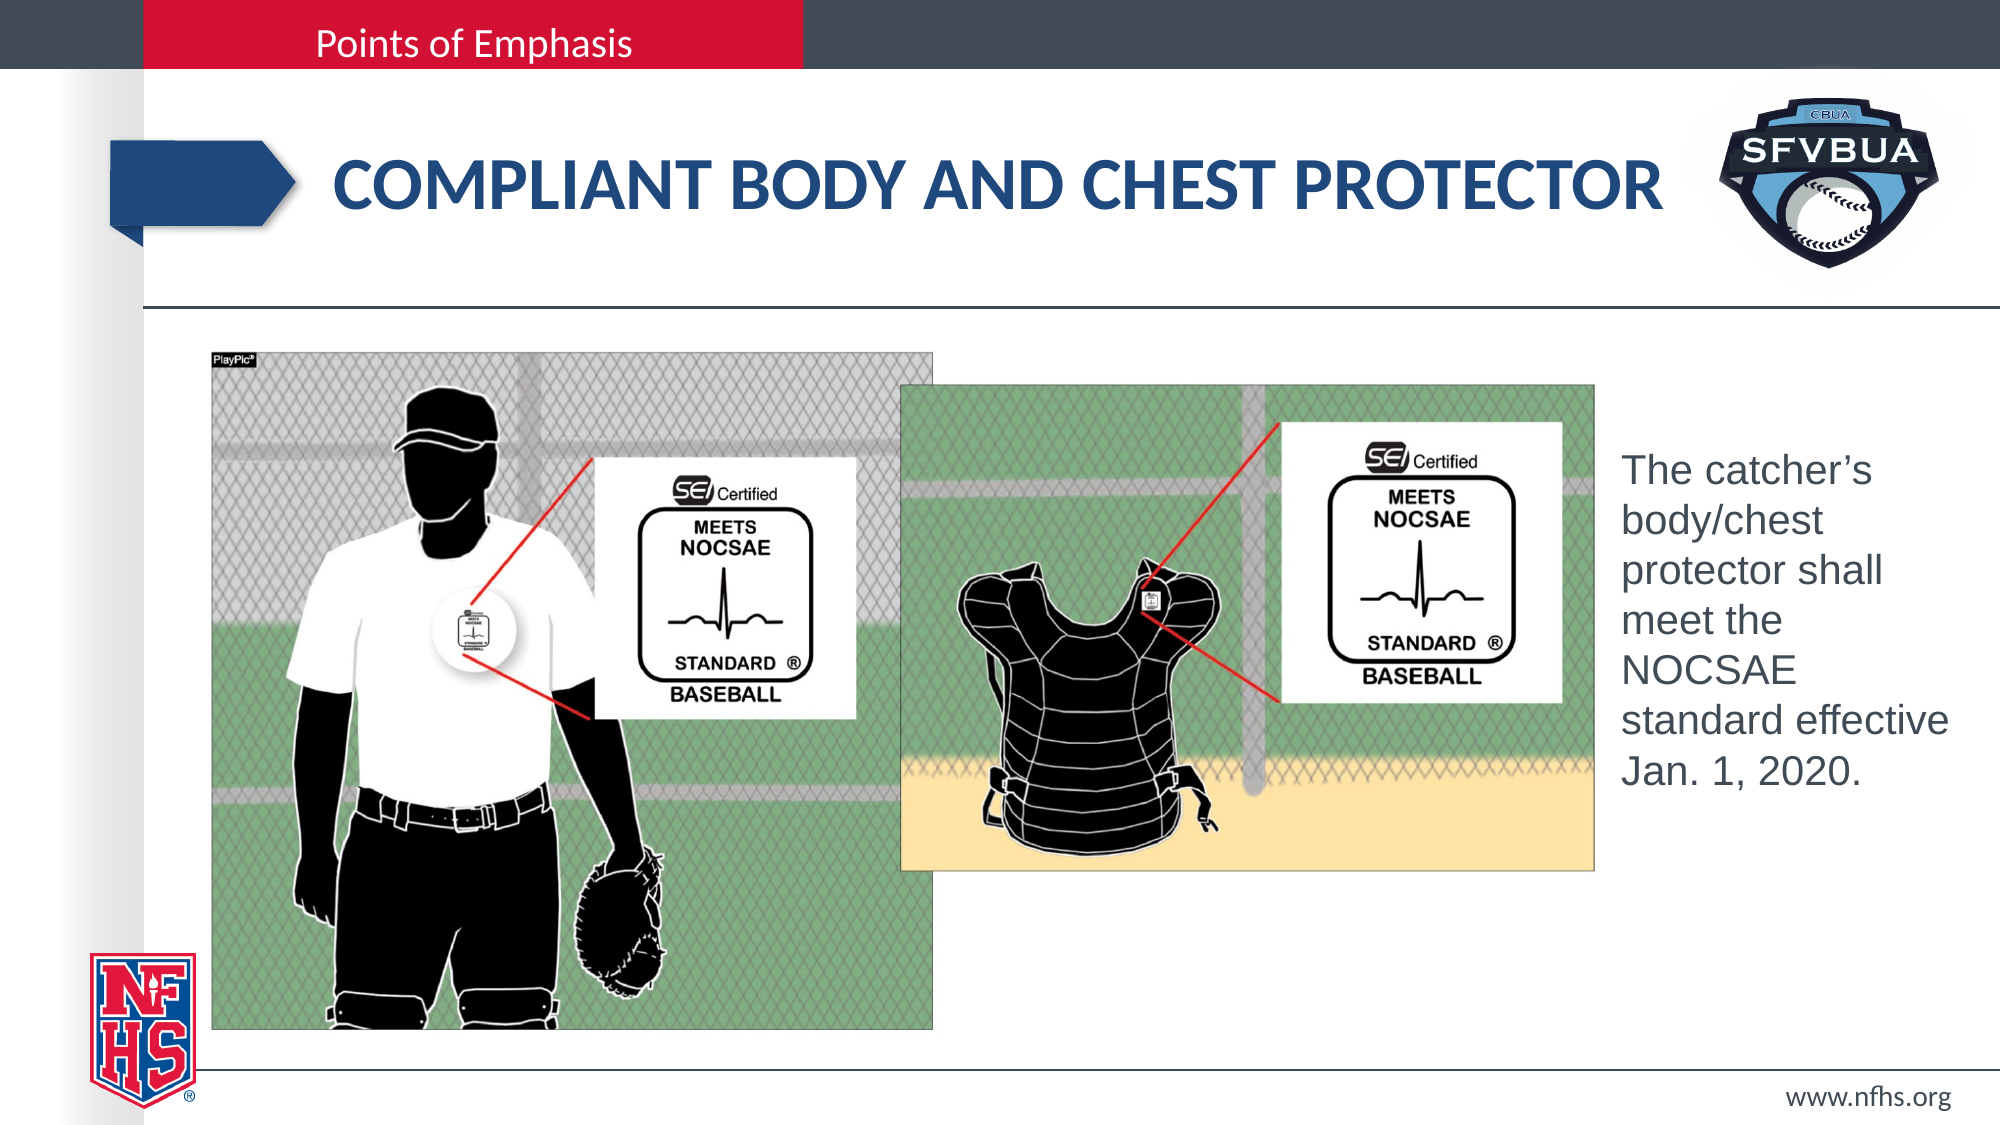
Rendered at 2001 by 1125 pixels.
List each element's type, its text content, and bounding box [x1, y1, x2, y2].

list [196, 336, 1615, 1049]
picture [1665, 58, 1990, 312]
footer www.nfhs.org [1639, 1070, 1967, 1119]
picture [90, 953, 196, 1109]
title COMPLIANT BODY AND CHEST PROTECTOR [318, 85, 1660, 285]
text_box The catcher’s body/chest protector shall meet the NOCSAE standard effective Jan. 1, 2020. [1619, 435, 1967, 801]
